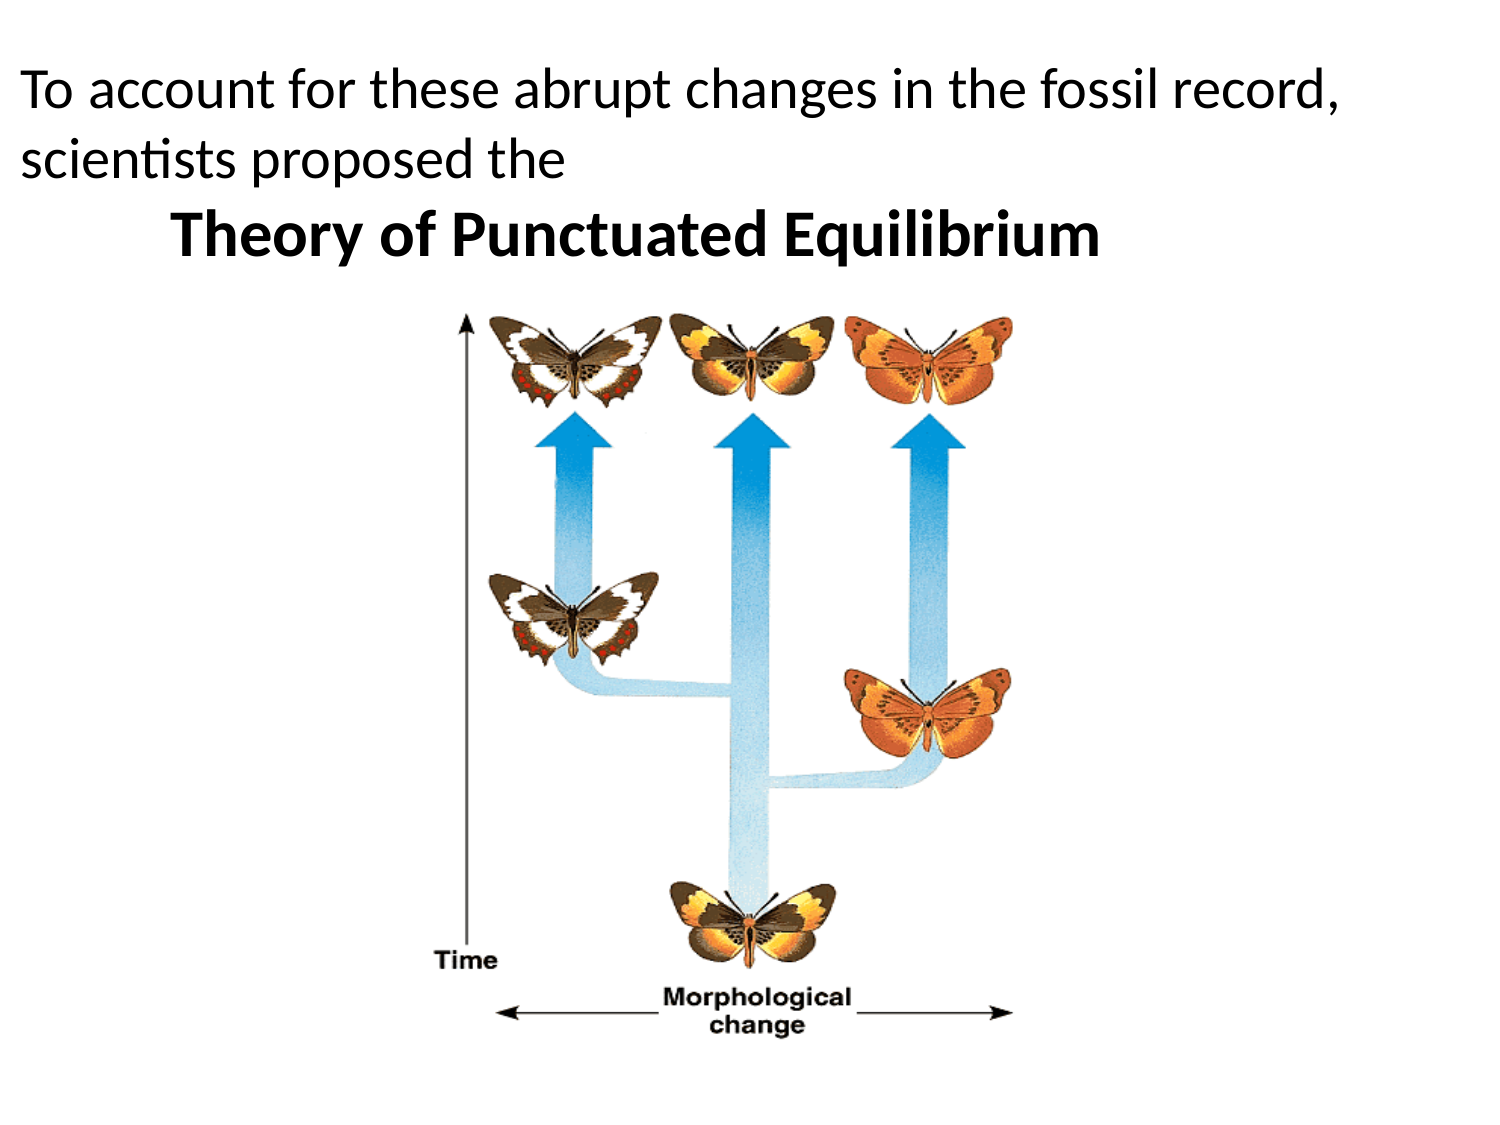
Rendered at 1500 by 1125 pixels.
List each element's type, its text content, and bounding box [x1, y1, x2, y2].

list To account for these abrupt changes in the fossil record, scientists proposed the Theory of Punctuated Equilibrium [5, 42, 1477, 1005]
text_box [348, 290, 1034, 1047]
